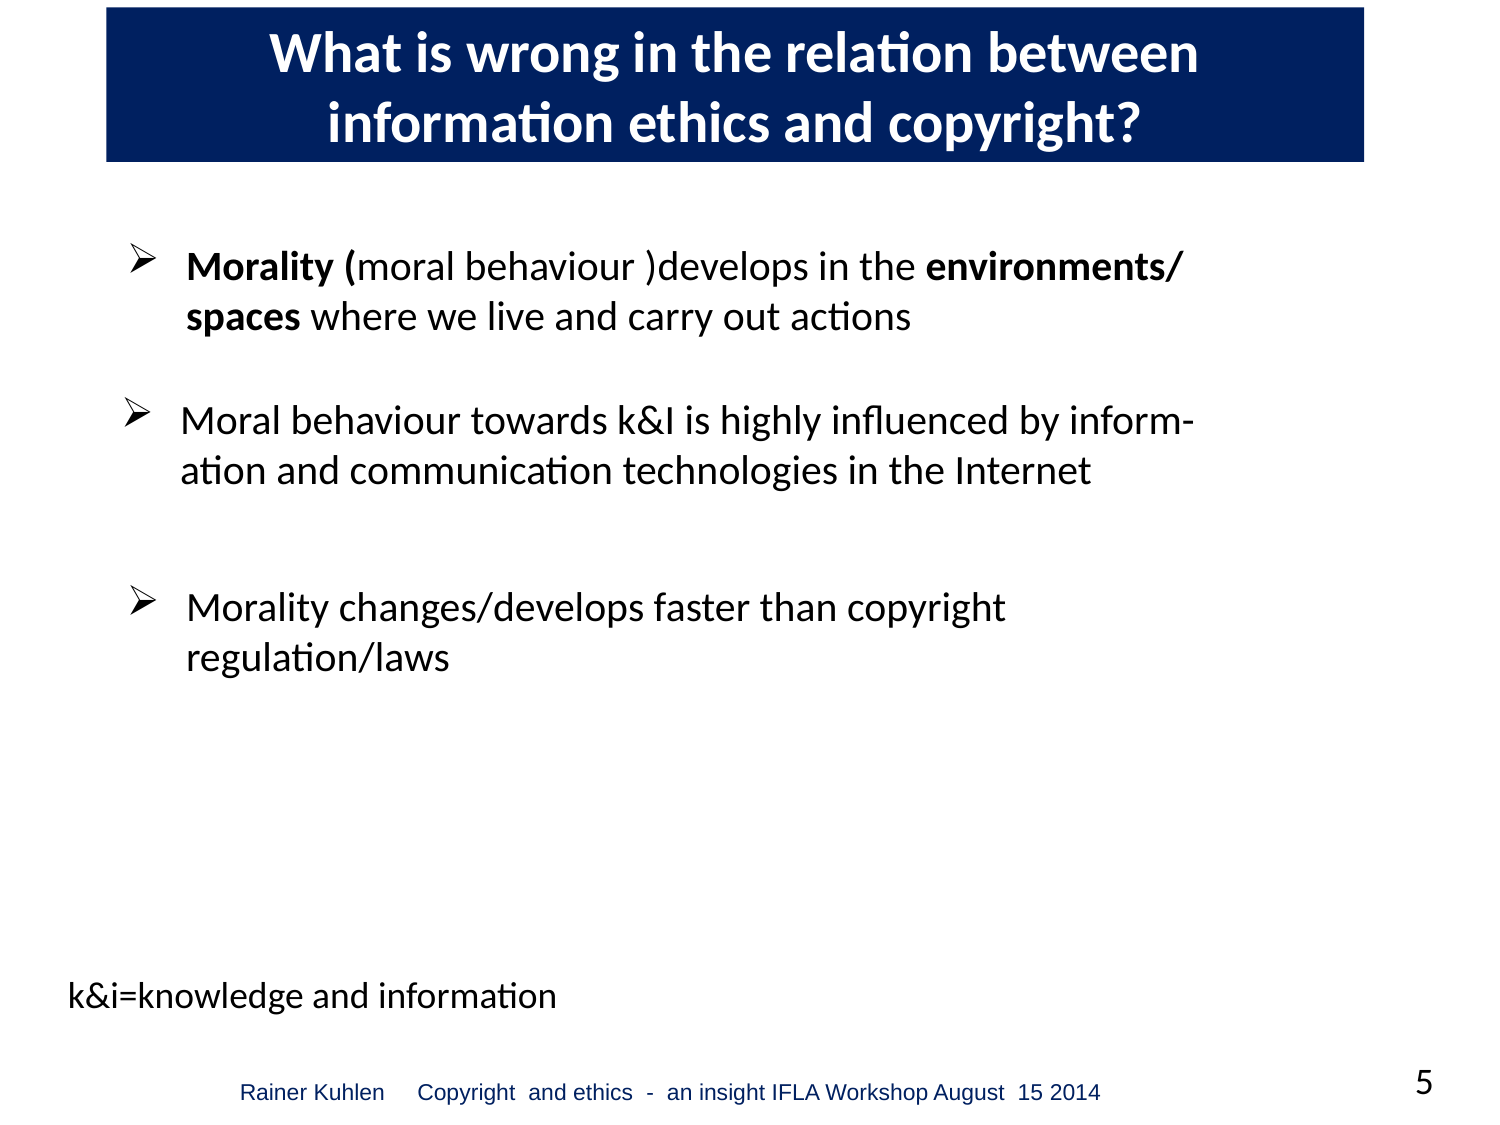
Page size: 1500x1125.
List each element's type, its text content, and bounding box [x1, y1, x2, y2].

text_box Morality (moral behaviour )develops in the environments/ spaces where we live and carry out actions [112, 231, 1258, 347]
text_box What is wrong in the relation between information ethics and copyright? [106, 7, 1365, 162]
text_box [52, 385, 1259, 1025]
